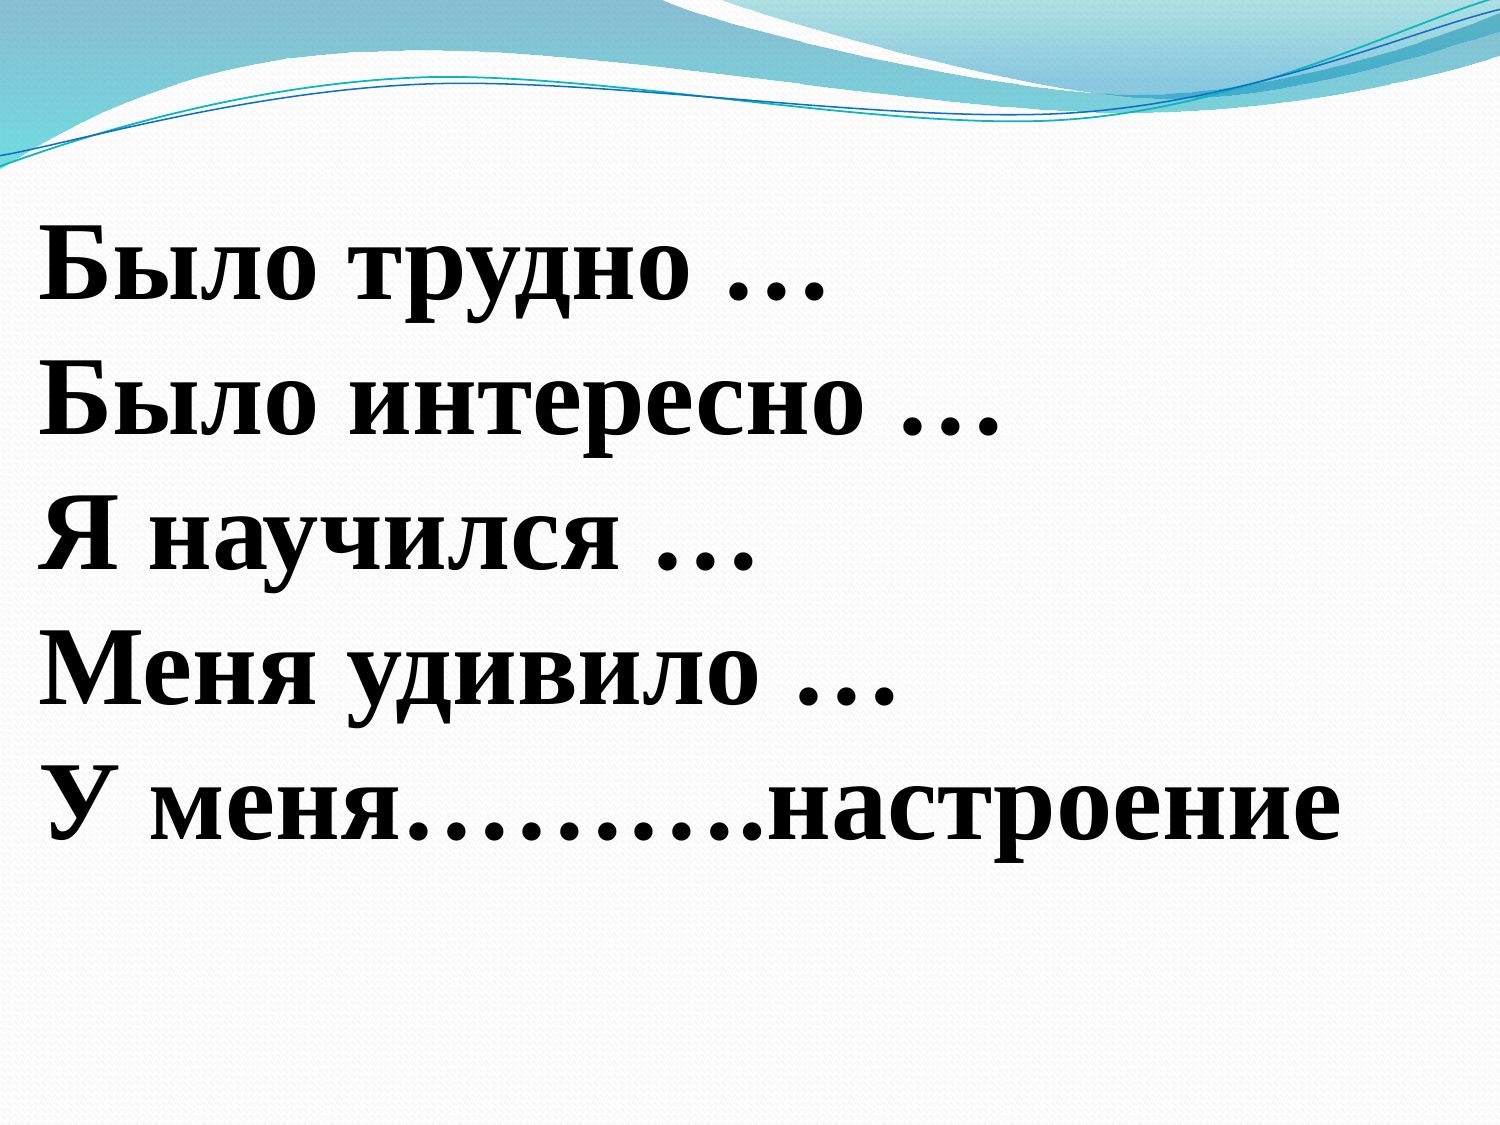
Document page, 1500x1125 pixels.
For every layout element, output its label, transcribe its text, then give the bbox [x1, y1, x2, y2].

text_box Было трудно … Было интересно … Я научился … Меня удивило … У меня……….настроение [23, 179, 1500, 869]
